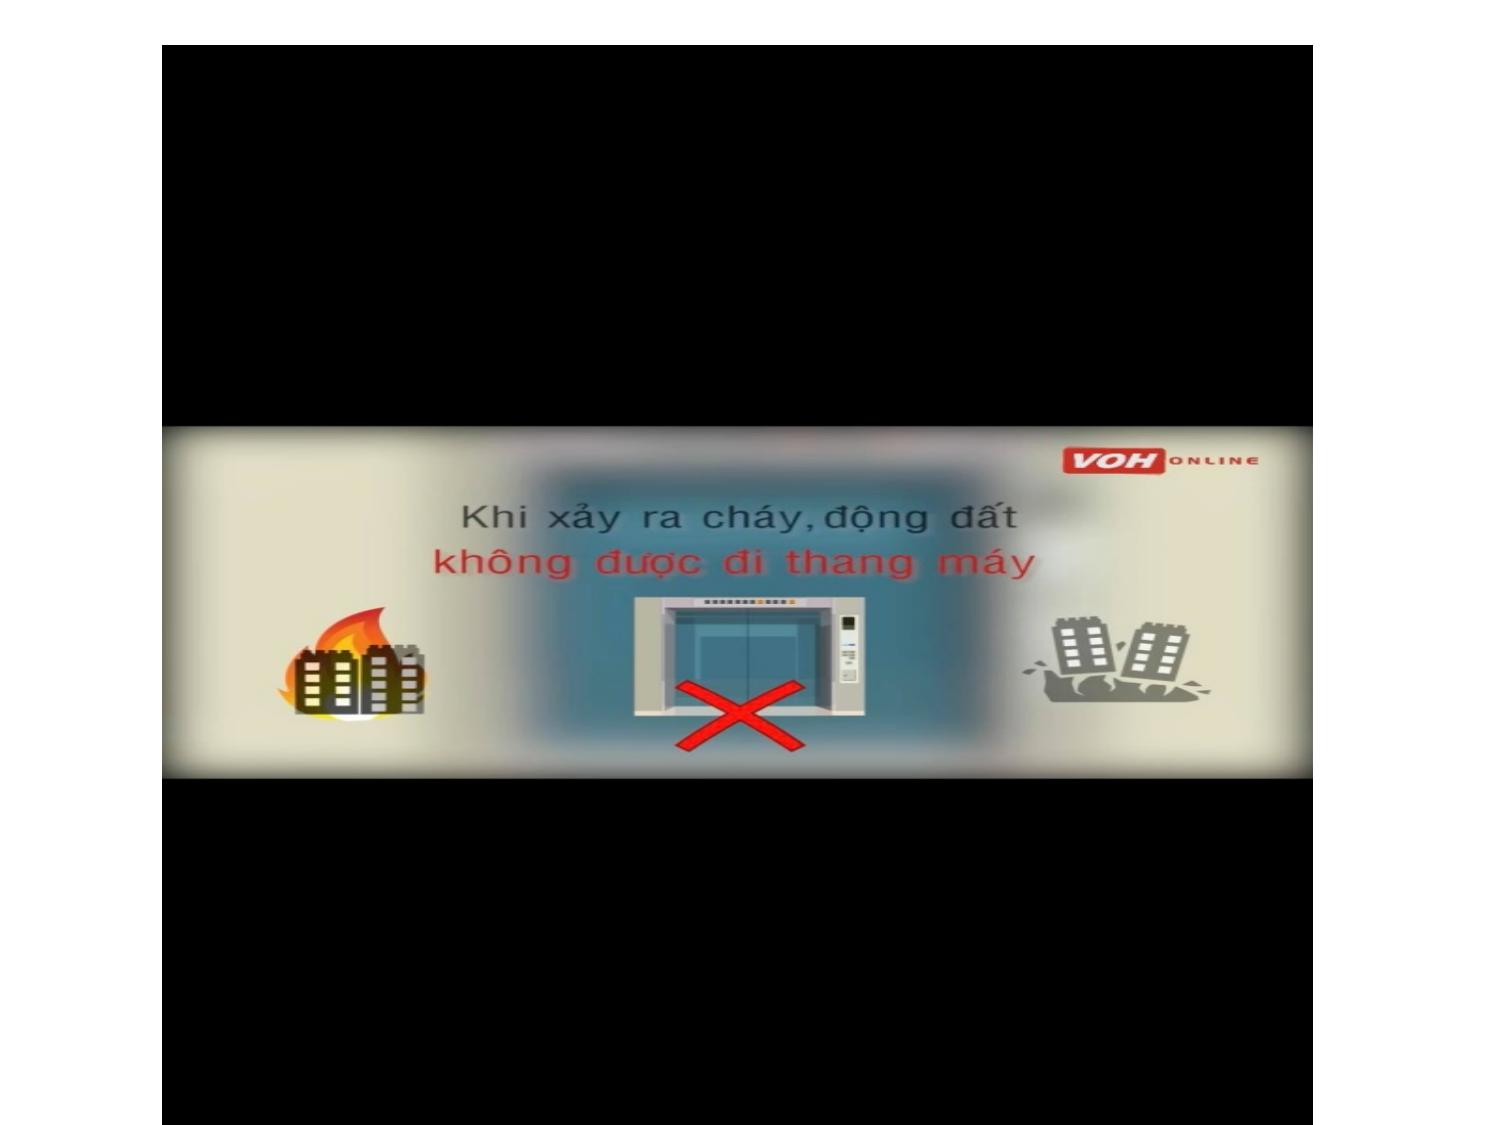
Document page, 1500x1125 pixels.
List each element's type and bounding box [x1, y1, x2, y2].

list [162, 44, 1313, 1125]
